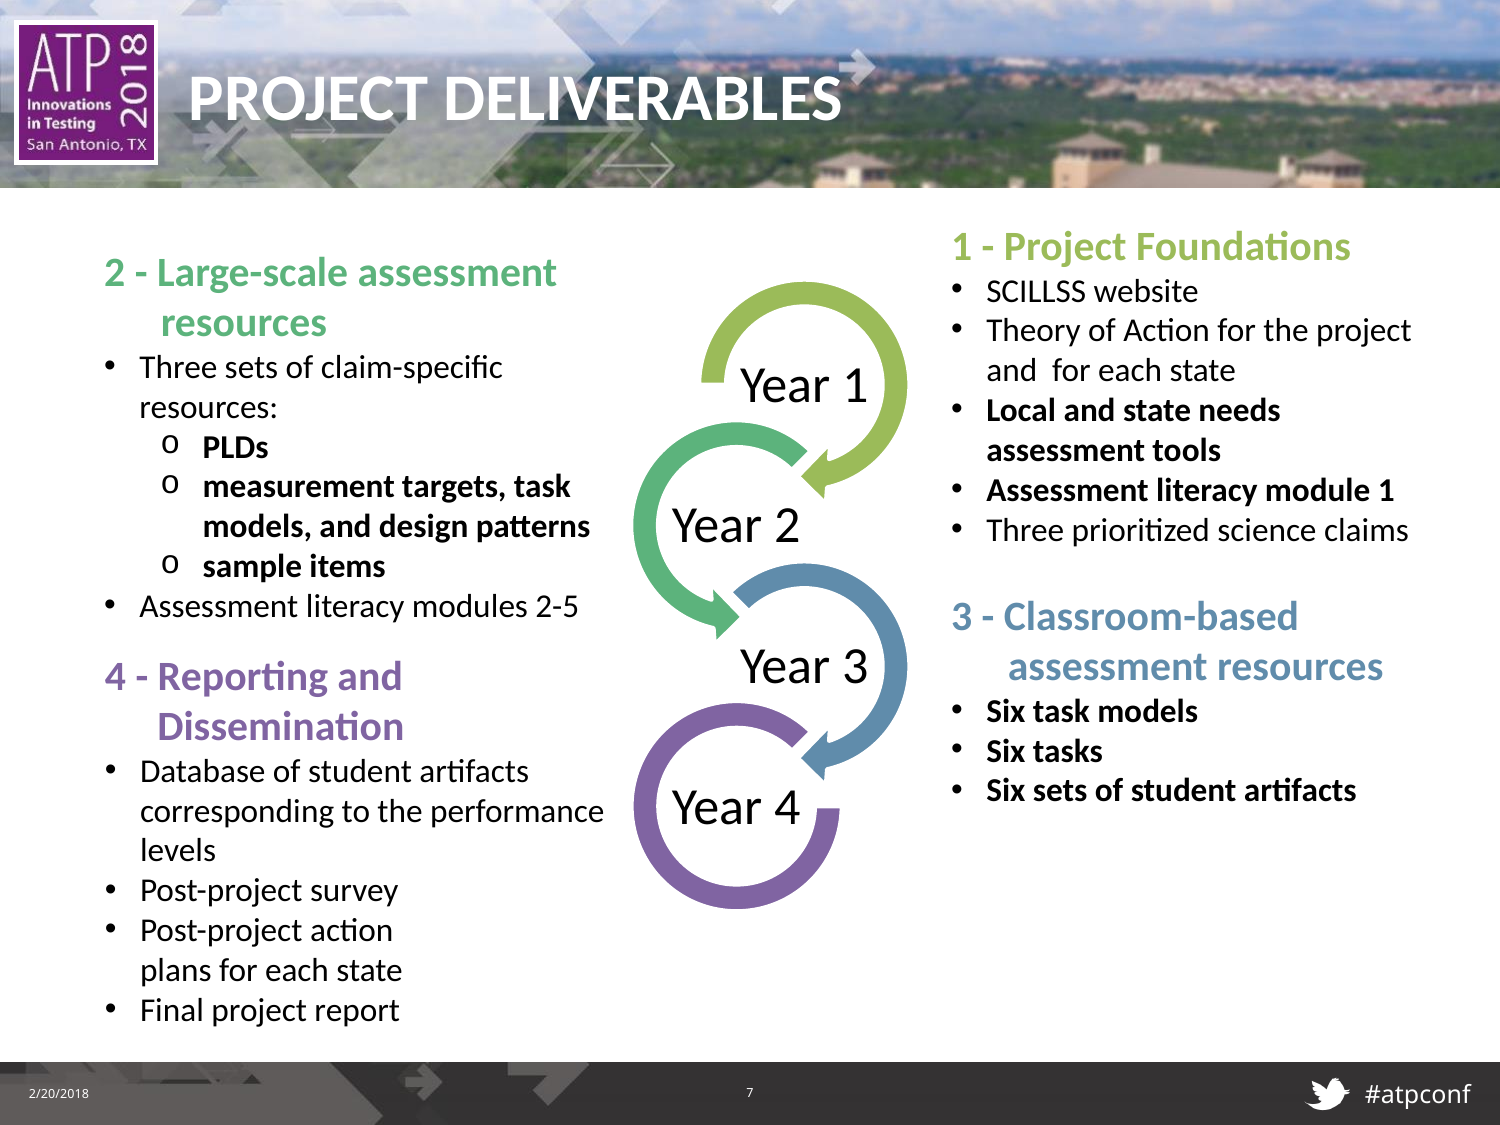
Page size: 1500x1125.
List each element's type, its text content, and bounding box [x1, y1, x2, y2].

title Project Deliverables [173, 24, 1463, 162]
picture [0, 0, 1500, 188]
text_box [395, 262, 1146, 912]
text_box 1 - Project Foundations SCILLSS website Theory of Action for the project and for each state Local and state needs assessment tools Assessment literacy module 1 Three prioritized science claims [936, 211, 1461, 581]
picture [0, 1062, 1500, 1125]
text_box 3 - Classroom-based assessment resources Six task models Six tasks Six sets of student artifacts [1149, 581, 1463, 816]
text_box 2 - Large-scale assessment resources Three sets of claim-specific resources: PLDs measurement targets, task models, and design patterns sample items Assessment literacy modules 2-5 [89, 237, 614, 632]
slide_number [13, 1074, 153, 1113]
text_box 4 - Reporting and Dissemination Database of student artifacts corresponding to the performance levels Post-project survey Post-project action plans for each state Final project report [90, 641, 663, 1036]
slide_number 7 [695, 1074, 805, 1113]
